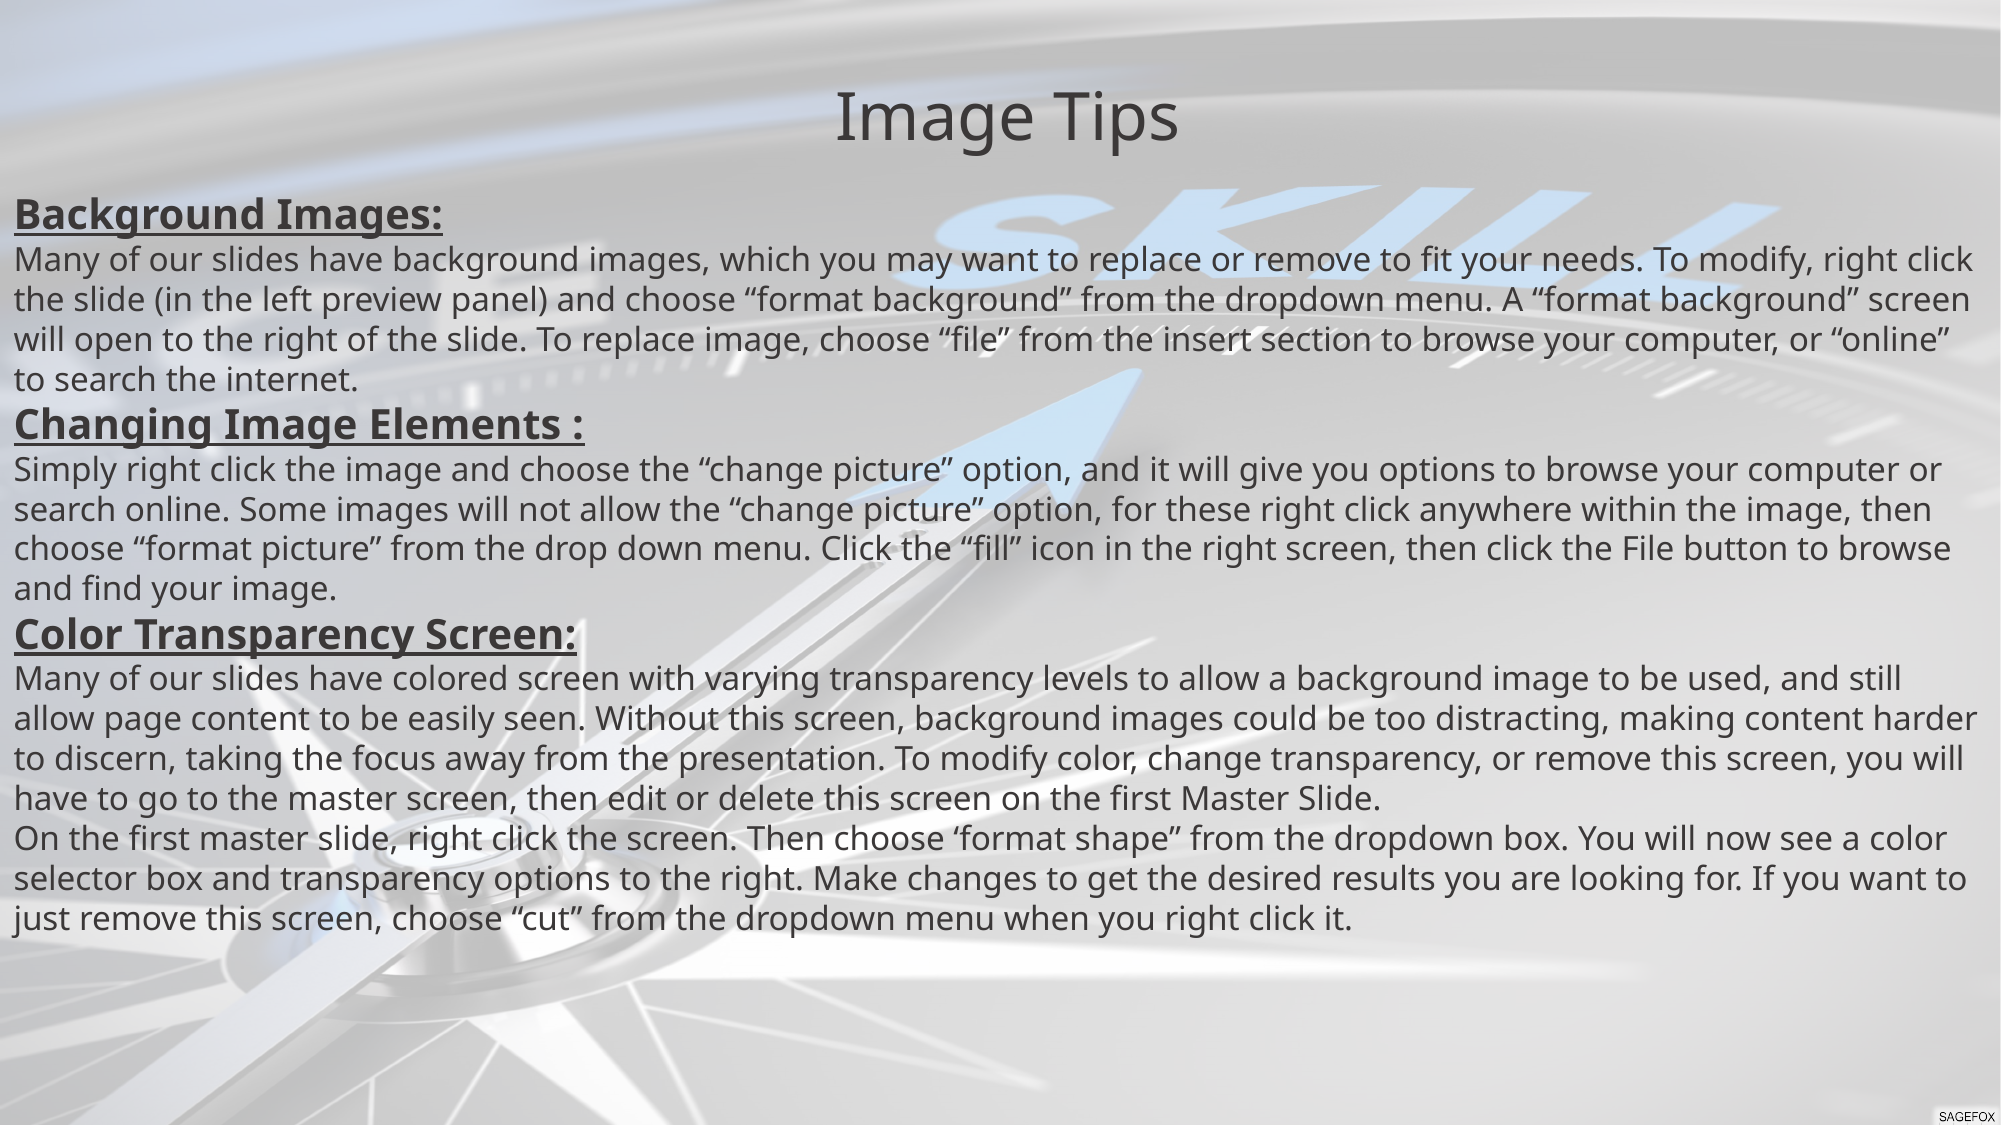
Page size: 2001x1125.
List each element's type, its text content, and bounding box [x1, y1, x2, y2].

text_box Background Images: Many of our slides have background images, which you may want to replace or remove to fit your needs. To modify, right click the slide (in the left preview panel) and choose “format background” from the dropdown menu. A “format background” screen will open to the right of the slide. To replace image, choose “file” from the insert section to browse your computer, or “online” to search the internet. Changing Image Elements : Simply right click the image and choose the “change picture” option, and it will give you options to browse your computer or search online. Some images will not allow the “change picture” option, for these right click anywhere within the image, then choose “format picture” from the drop down menu. Click the “fill” icon in the right screen, then click the File button to browse and find your image. Color Transparency Screen: Many of our slides have colored screen with varying transparency levels to allow a background image to be used, and still allow page content to be easily seen. Without this screen, background images could be too distracting, making content harder to discern, taking the focus away from the presentation. To modify color, change transparency, or remove this screen, you will have to go to the master screen, then edit or delete this screen on the first Master Slide. On the first master slide, right click the screen. Then choose ‘format shape” from the dropdown box. You will now see a color selector box and transparency options to the right. Make changes to get the desired results you are looking for. If you want to just remove this screen, choose “cut” from the dropdown menu when you right click it. [0, 0, 2000, 1125]
title Image Tips [597, 59, 1420, 177]
picture [1936, 1111, 1997, 1125]
